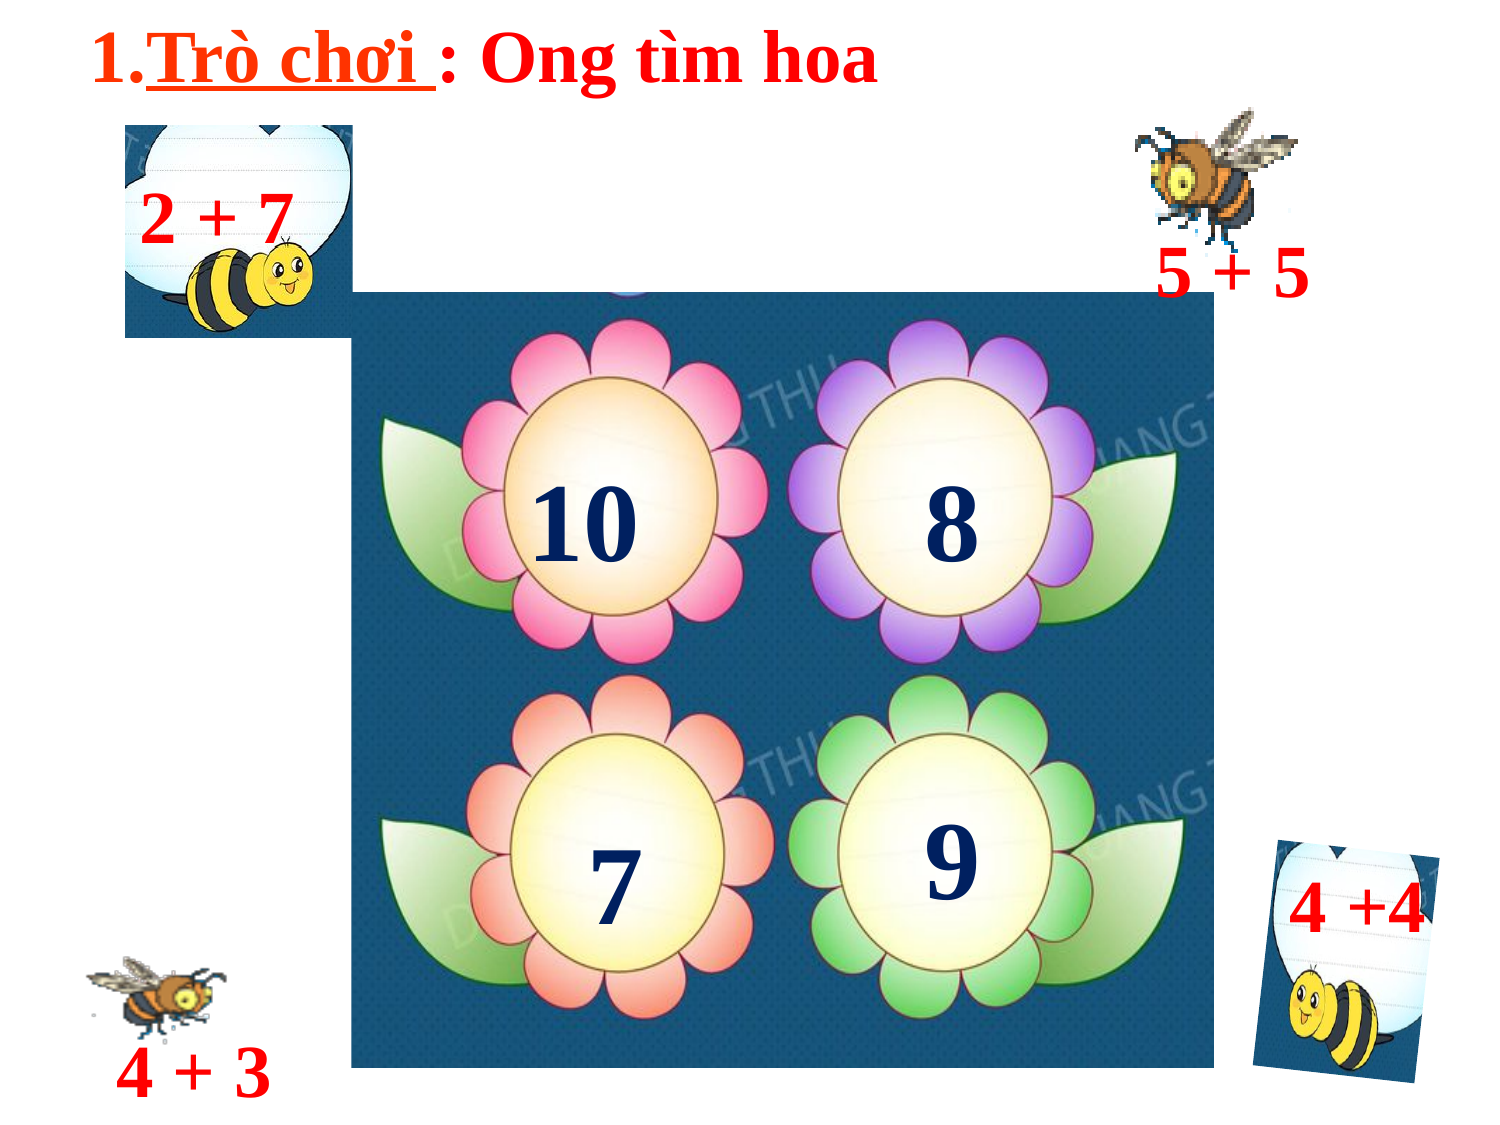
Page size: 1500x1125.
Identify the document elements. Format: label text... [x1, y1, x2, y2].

picture [1277, 839, 1342, 847]
picture [1349, 1076, 1416, 1084]
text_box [1199, 847, 1500, 1076]
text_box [62, 937, 313, 1122]
picture [351, 292, 1215, 1069]
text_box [124, 124, 363, 338]
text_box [449, 441, 1076, 957]
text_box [1112, 71, 1351, 322]
text_box 1.Trò chơi : Ong tìm hoa [75, 0, 925, 105]
